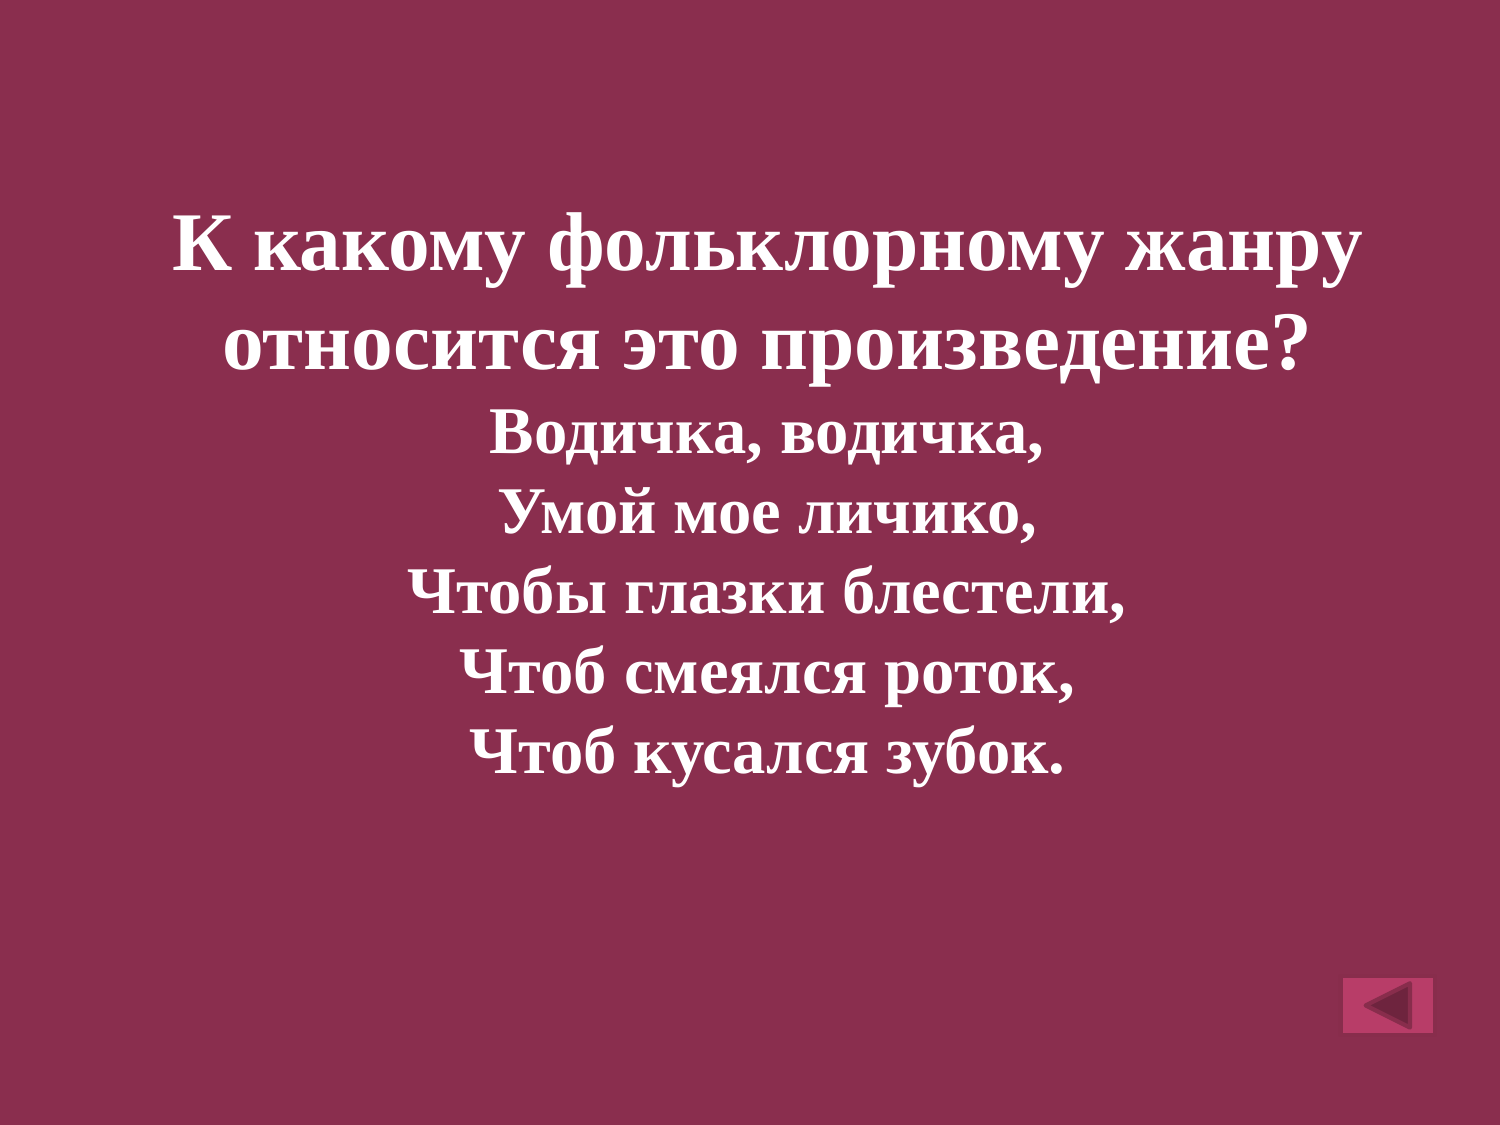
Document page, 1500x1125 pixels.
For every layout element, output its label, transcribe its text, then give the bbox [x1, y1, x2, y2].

text_box К какому фольклорному жанру относится это произведение? Водичка, водичка, Умой мое личико, Чтобы глазки блестели, Чтоб смеялся роток, Чтоб кусался зубок. [112, 179, 1424, 794]
text_box [1338, 974, 1437, 1037]
